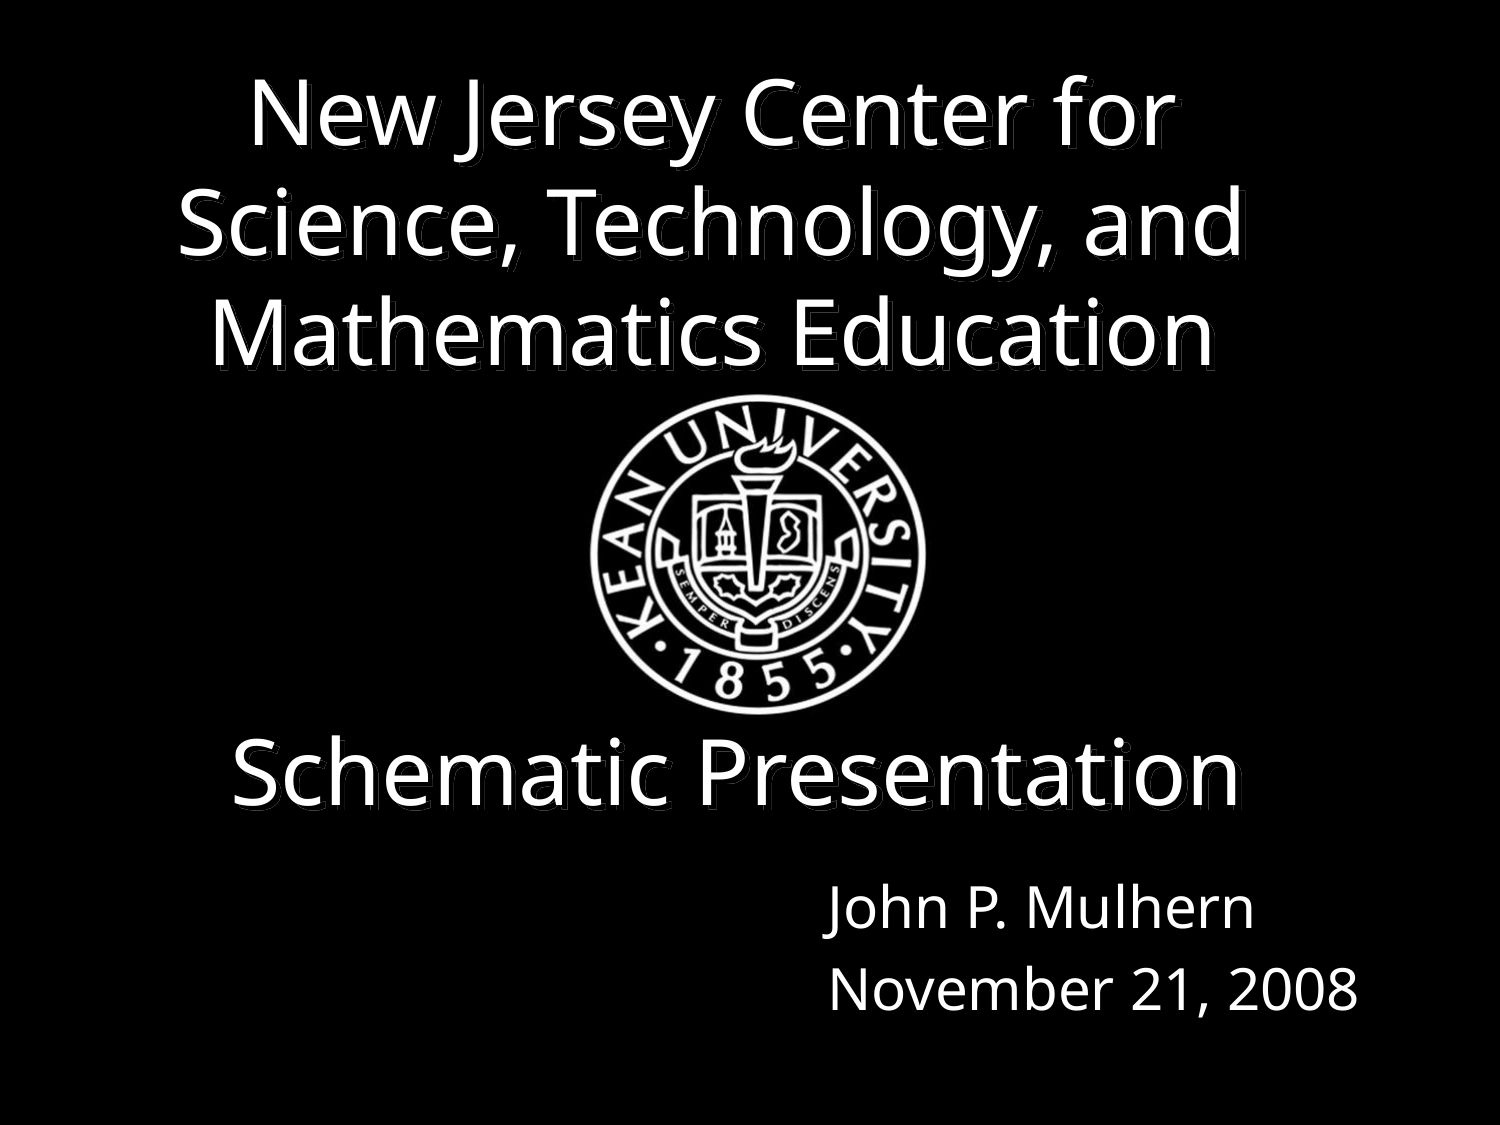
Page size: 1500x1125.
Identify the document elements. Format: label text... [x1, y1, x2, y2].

text_box Schematic Presentation [99, 675, 1375, 863]
subtitle John P. Mulhern November 21, 2008 [812, 862, 1426, 1125]
title New Jersey Center for Science, Technology, and Mathematics Education [74, 124, 1351, 313]
picture [554, 392, 946, 733]
